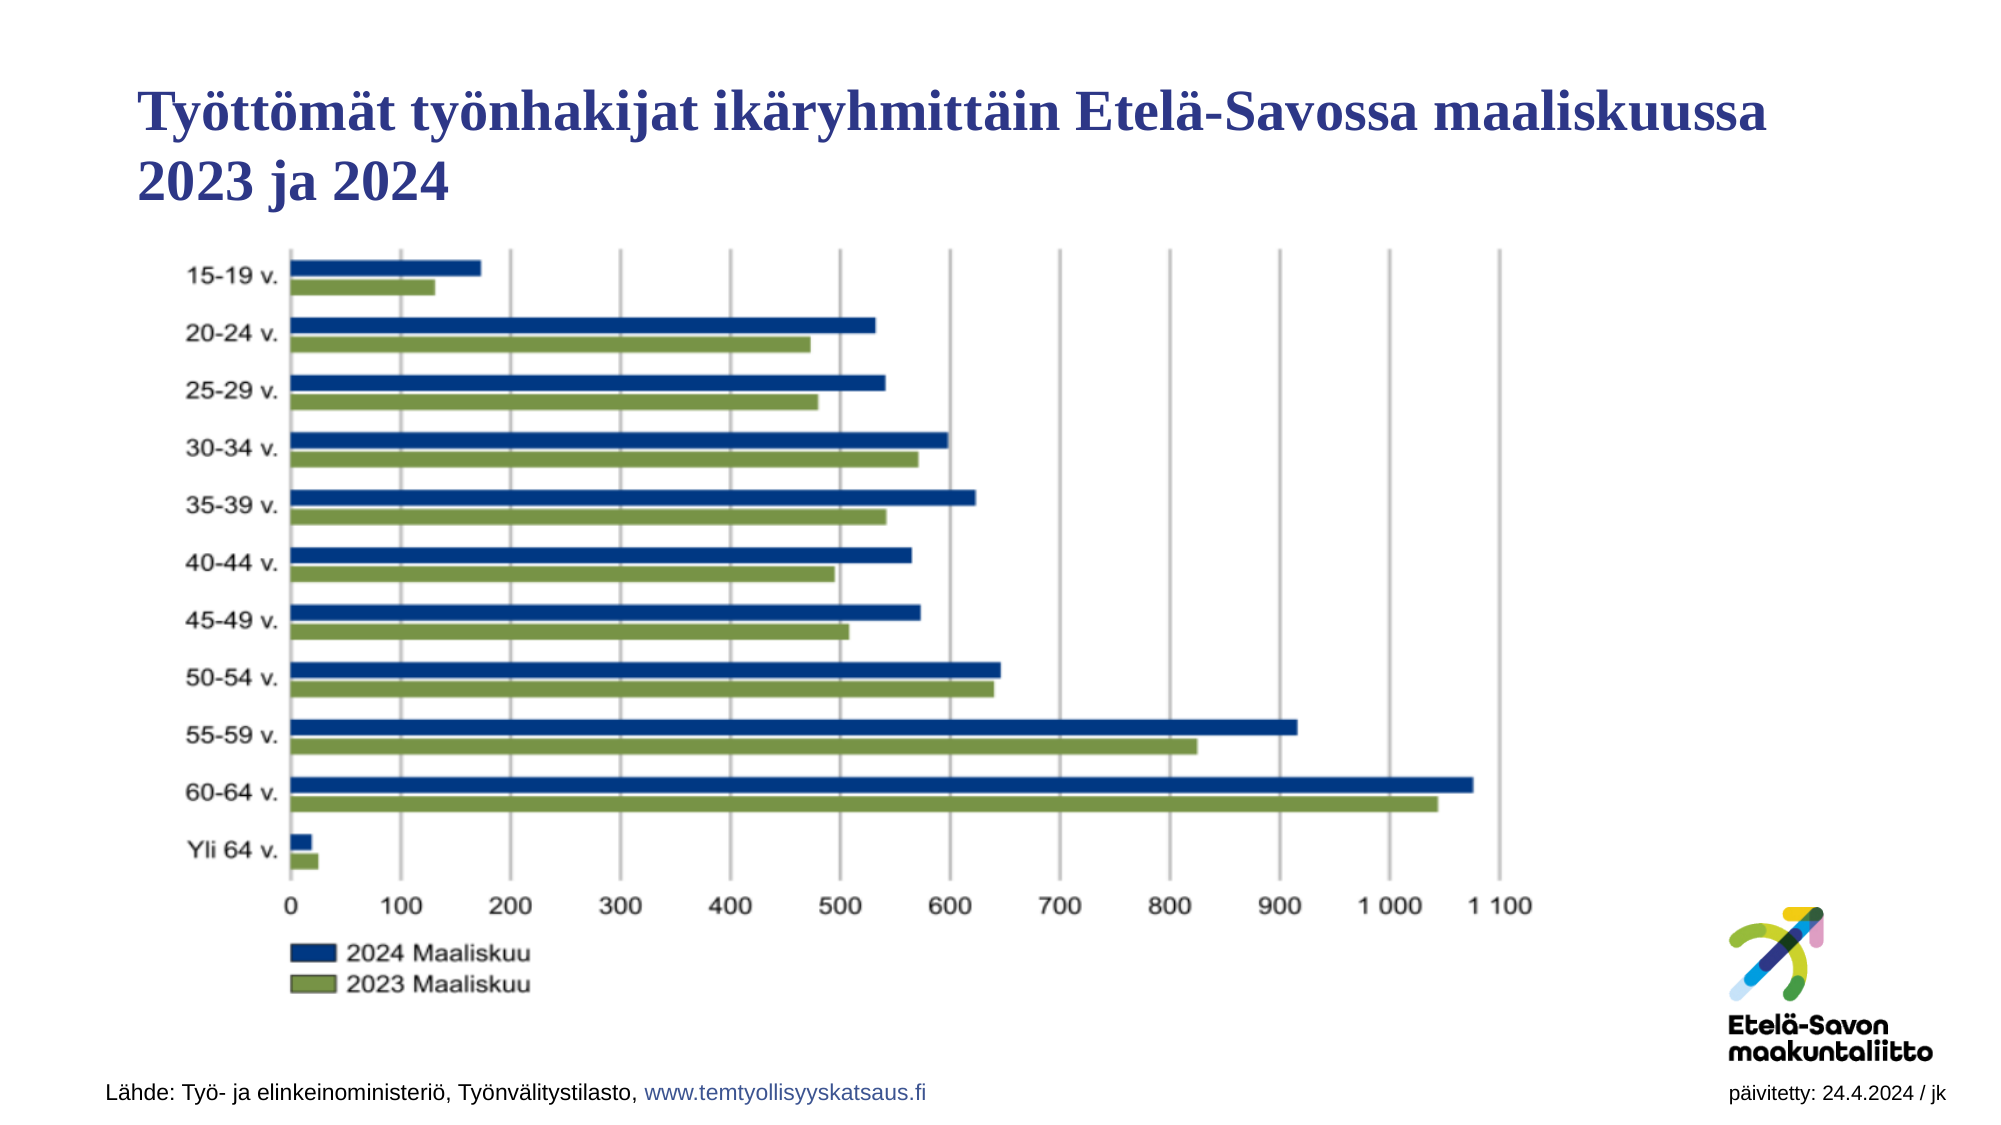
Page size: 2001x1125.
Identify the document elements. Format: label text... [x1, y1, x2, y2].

picture [1707, 907, 2000, 1125]
text_box Lähde: Työ- ja elinkeinoministeriö, Työnvälitystilasto, www.temtyollisyyskatsaus.fi päivitetty: 24.4.2024 / jk [90, 1070, 1981, 1121]
picture [173, 243, 1544, 1009]
title Työttömät työnhakijat ikäryhmittäin Etelä-Savossa maaliskuussa 2023 ja 2024 [137, 66, 1780, 220]
